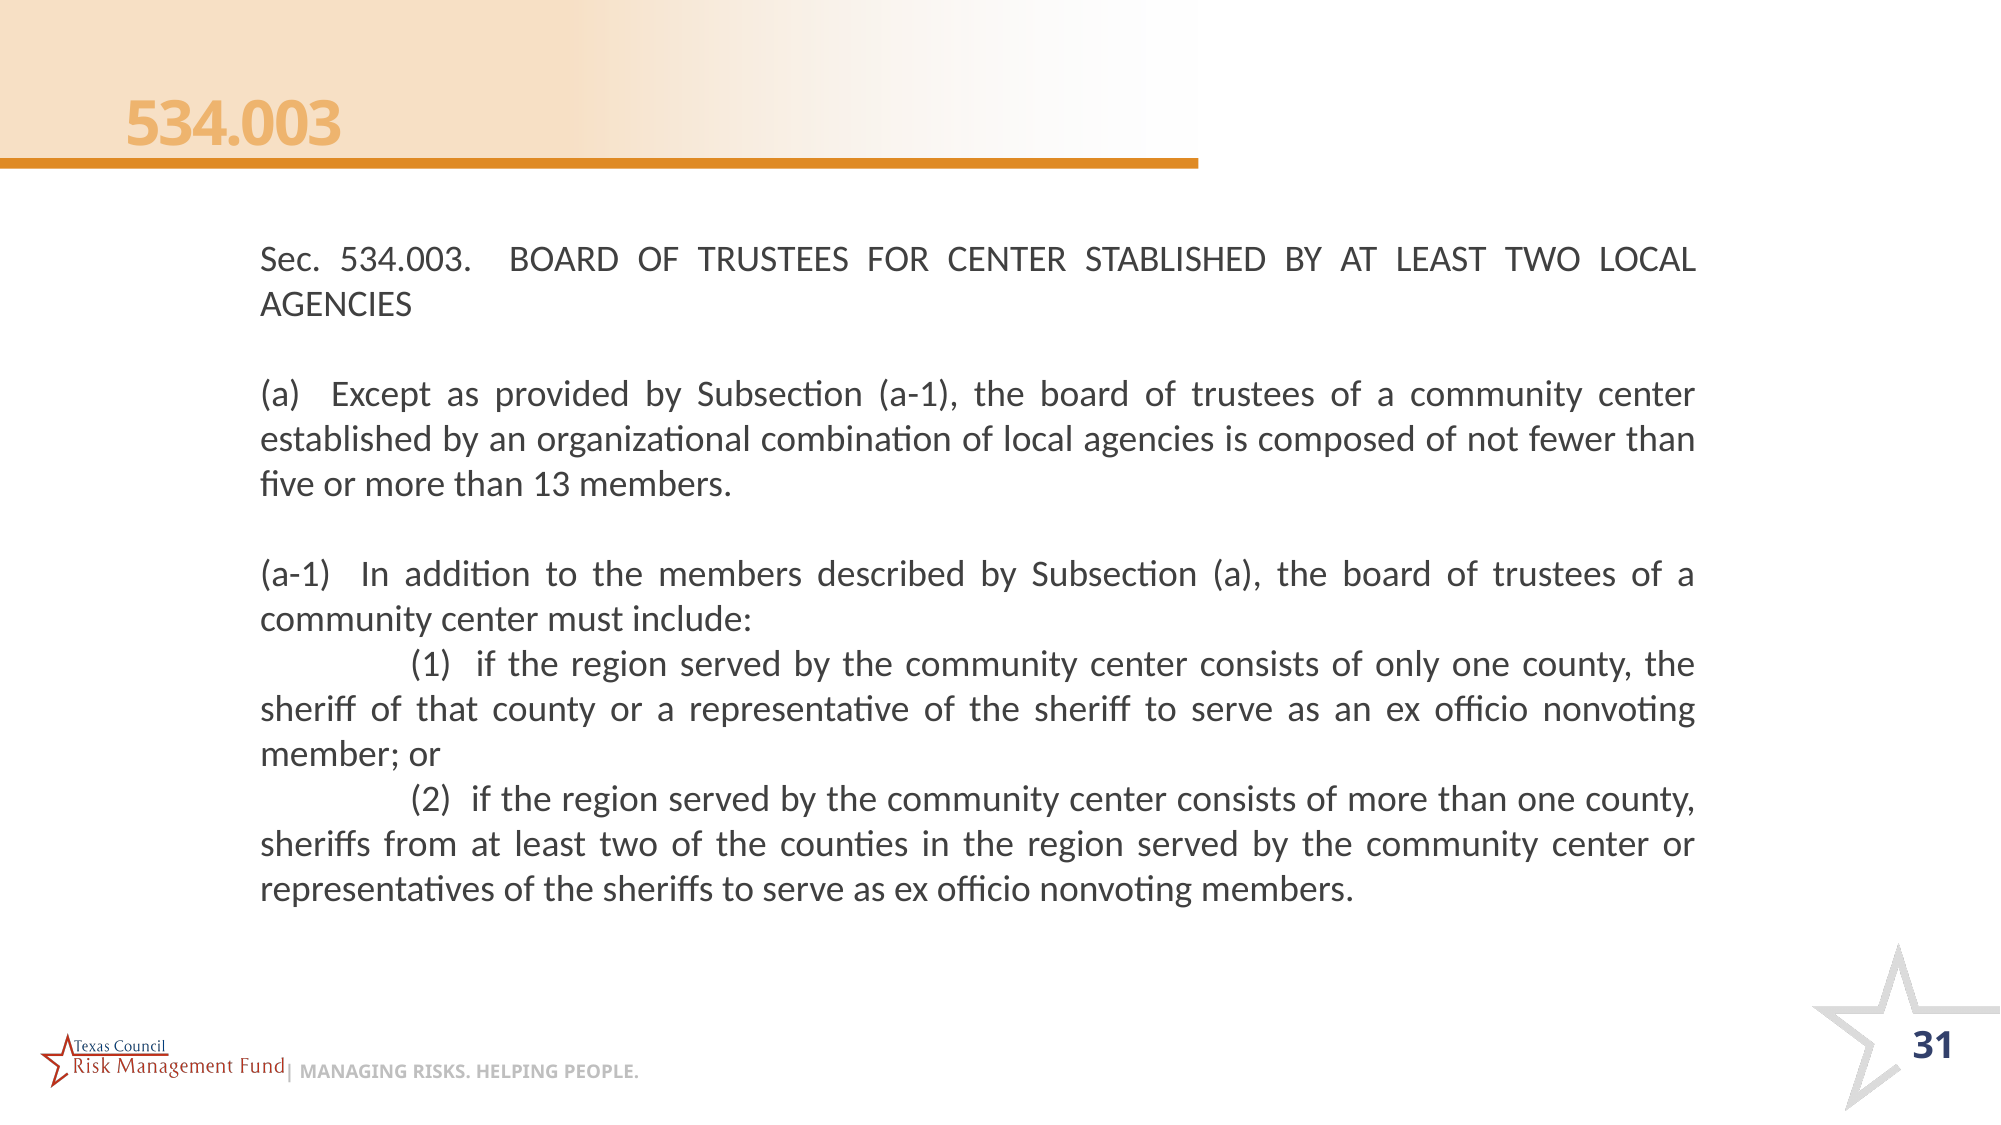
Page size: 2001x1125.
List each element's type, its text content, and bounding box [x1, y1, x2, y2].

picture [40, 1033, 284, 1088]
picture [1812, 943, 2000, 1111]
title 534.003 [110, 55, 1836, 165]
list Sec. 534.003. BOARD OF TRUSTEES FOR CENTER STABLISHED BY AT LEAST TWO LOCAL AGENCIES (a) Except as provided by Subsection (a-1), the board of trustees of a community center established by an organizational combination of local agencies is composed of not fewer than five or more than 13 members. (a-1) In addition to the members described by Subsection (a), the board of trustees of a community center must include: (1) if the region served by the community center consists of only one county, the sheriff of that county or a representative of the sheriff to serve as an ex officio nonvoting member; or (2) if the region served by the community center consists of more than one county, sheriffs from at least two of the counties in the region served by the community center or representatives of the sheriffs to serve as ex officio nonvoting members. [245, 226, 1713, 941]
slide_number 31 [1520, 1019, 1971, 1080]
